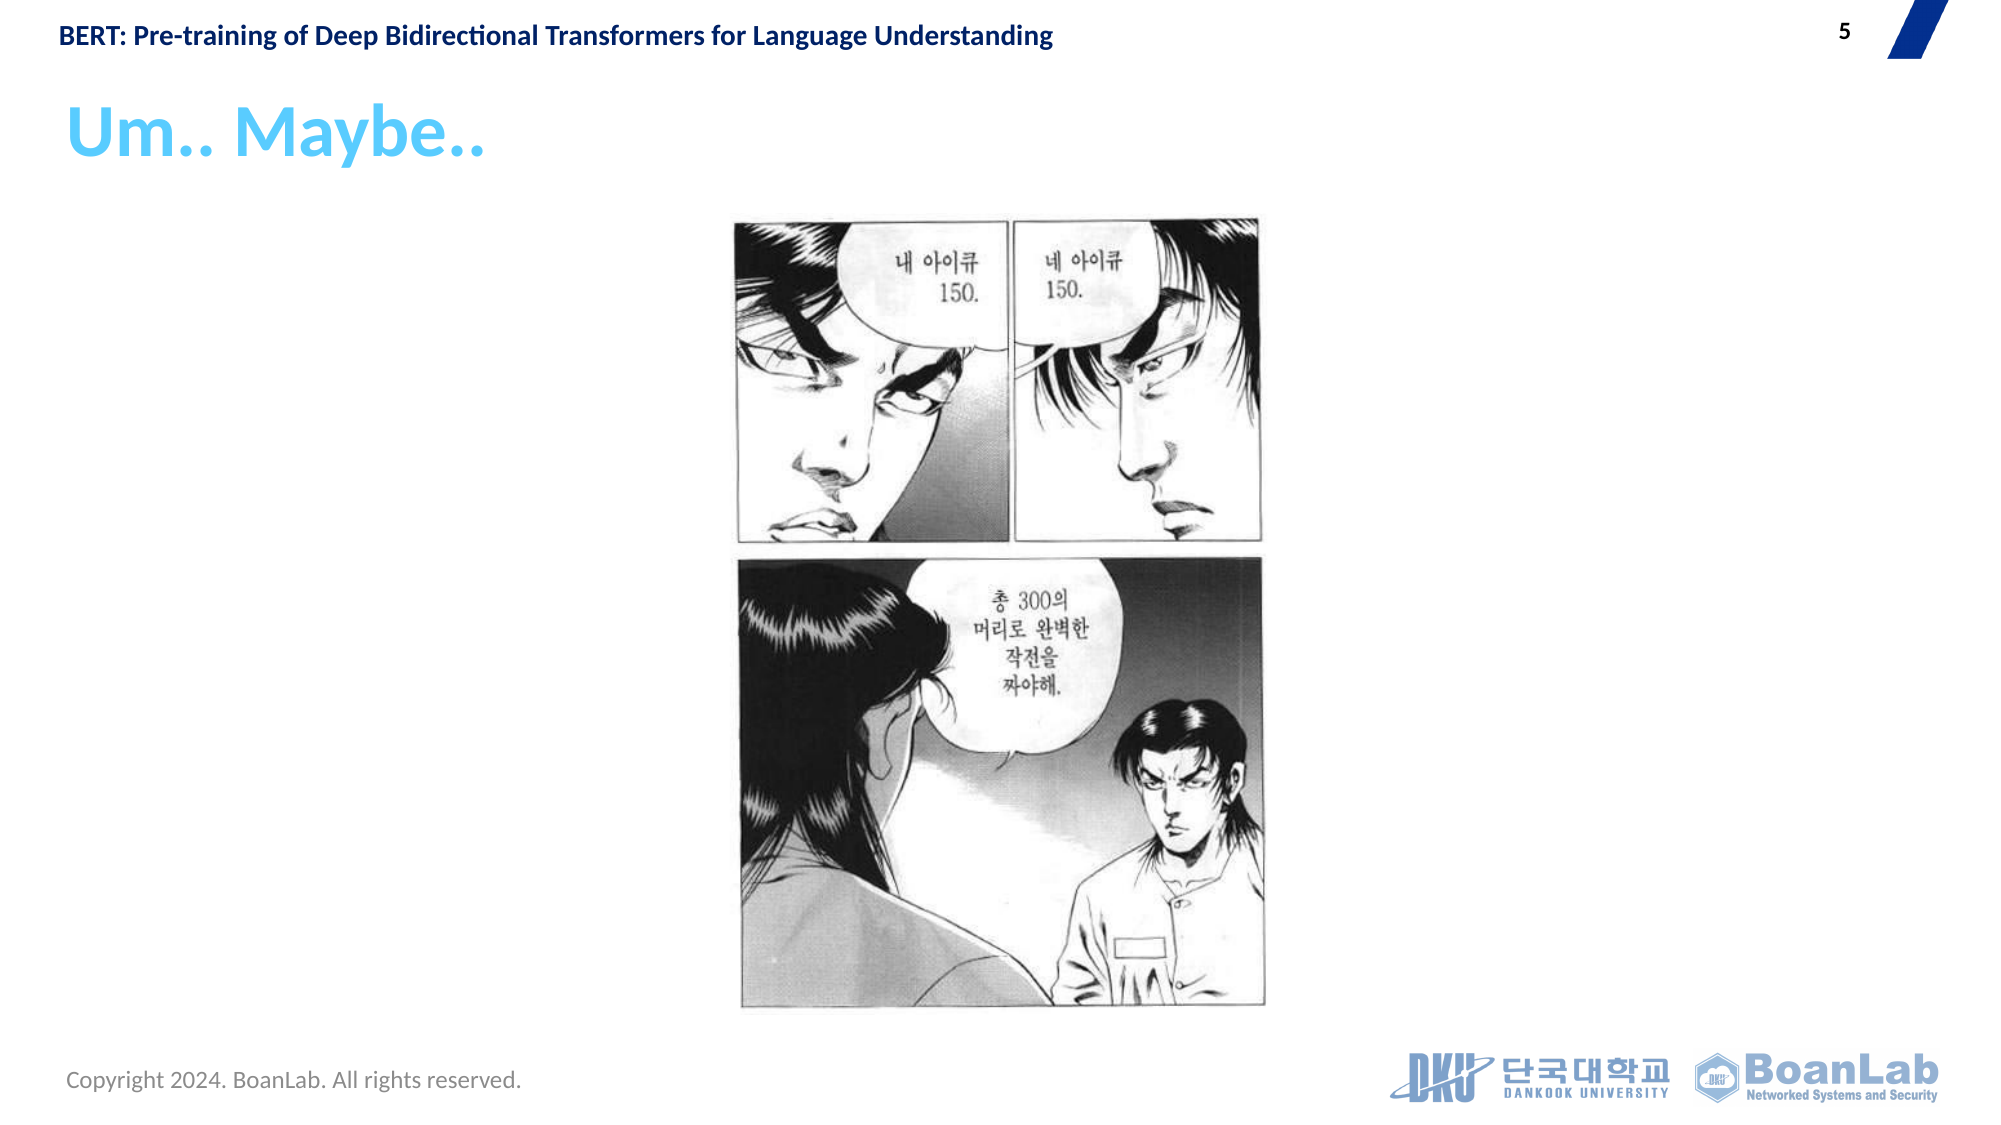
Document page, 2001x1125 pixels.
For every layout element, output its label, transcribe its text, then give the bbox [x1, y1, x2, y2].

title Um.. Maybe.. [51, 81, 1949, 181]
list BERT: Pre-training of Deep Bidirectional Transformers for Language Understanding [41, 9, 1378, 70]
slide_number 5 [1532, 0, 1867, 60]
picture [1887, 0, 1949, 59]
footer Copyright 2024. BoanLab. All rights reserved. [51, 1048, 727, 1109]
picture [658, 213, 1342, 1015]
